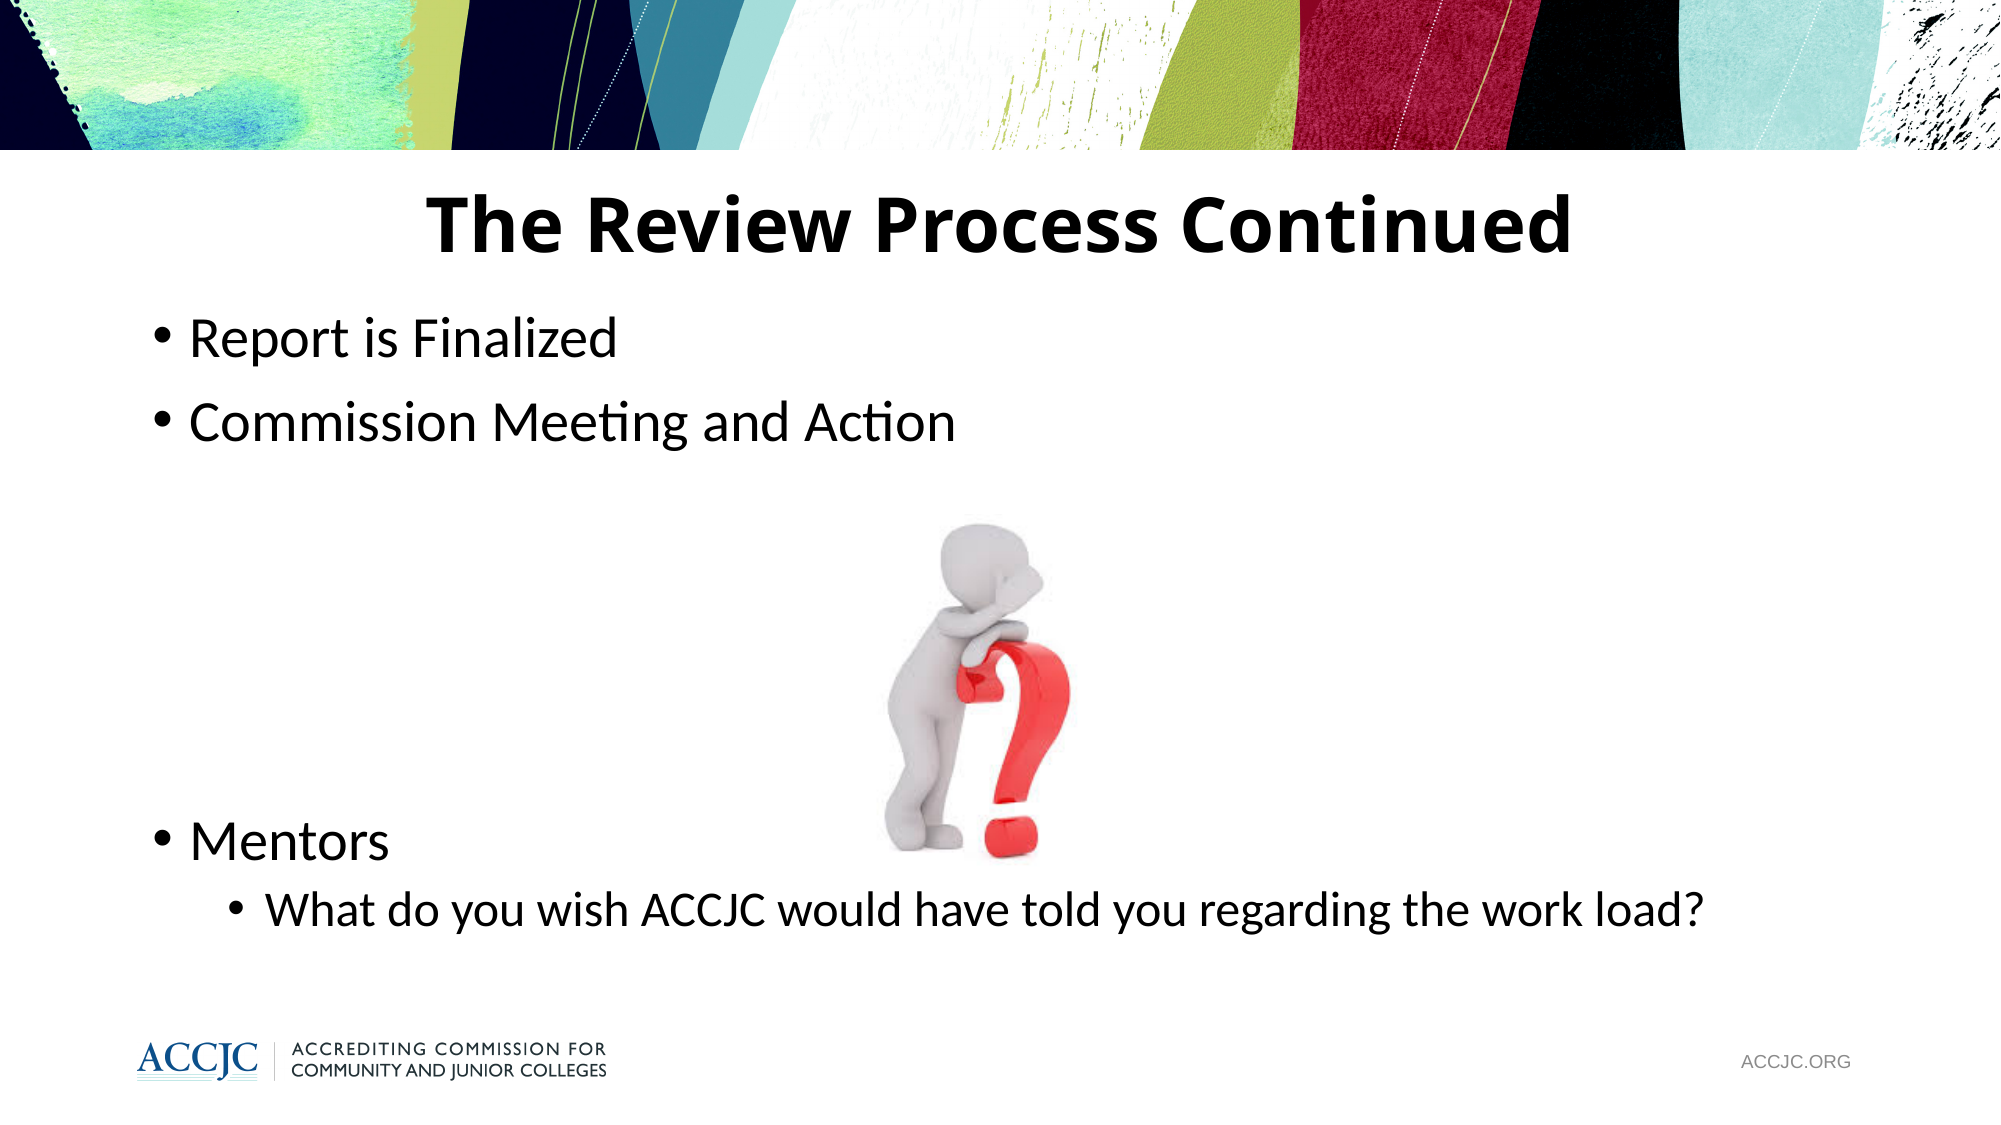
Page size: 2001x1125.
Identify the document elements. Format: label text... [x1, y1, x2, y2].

list Report is Finalized Commission Meeting and Action Mentors What do you wish ACCJC would have told you regarding the work load? [137, 299, 1863, 1014]
picture [0, 0, 2000, 150]
picture [802, 514, 1154, 867]
title The Review Process Continued [137, 179, 1863, 278]
picture [137, 1042, 606, 1081]
